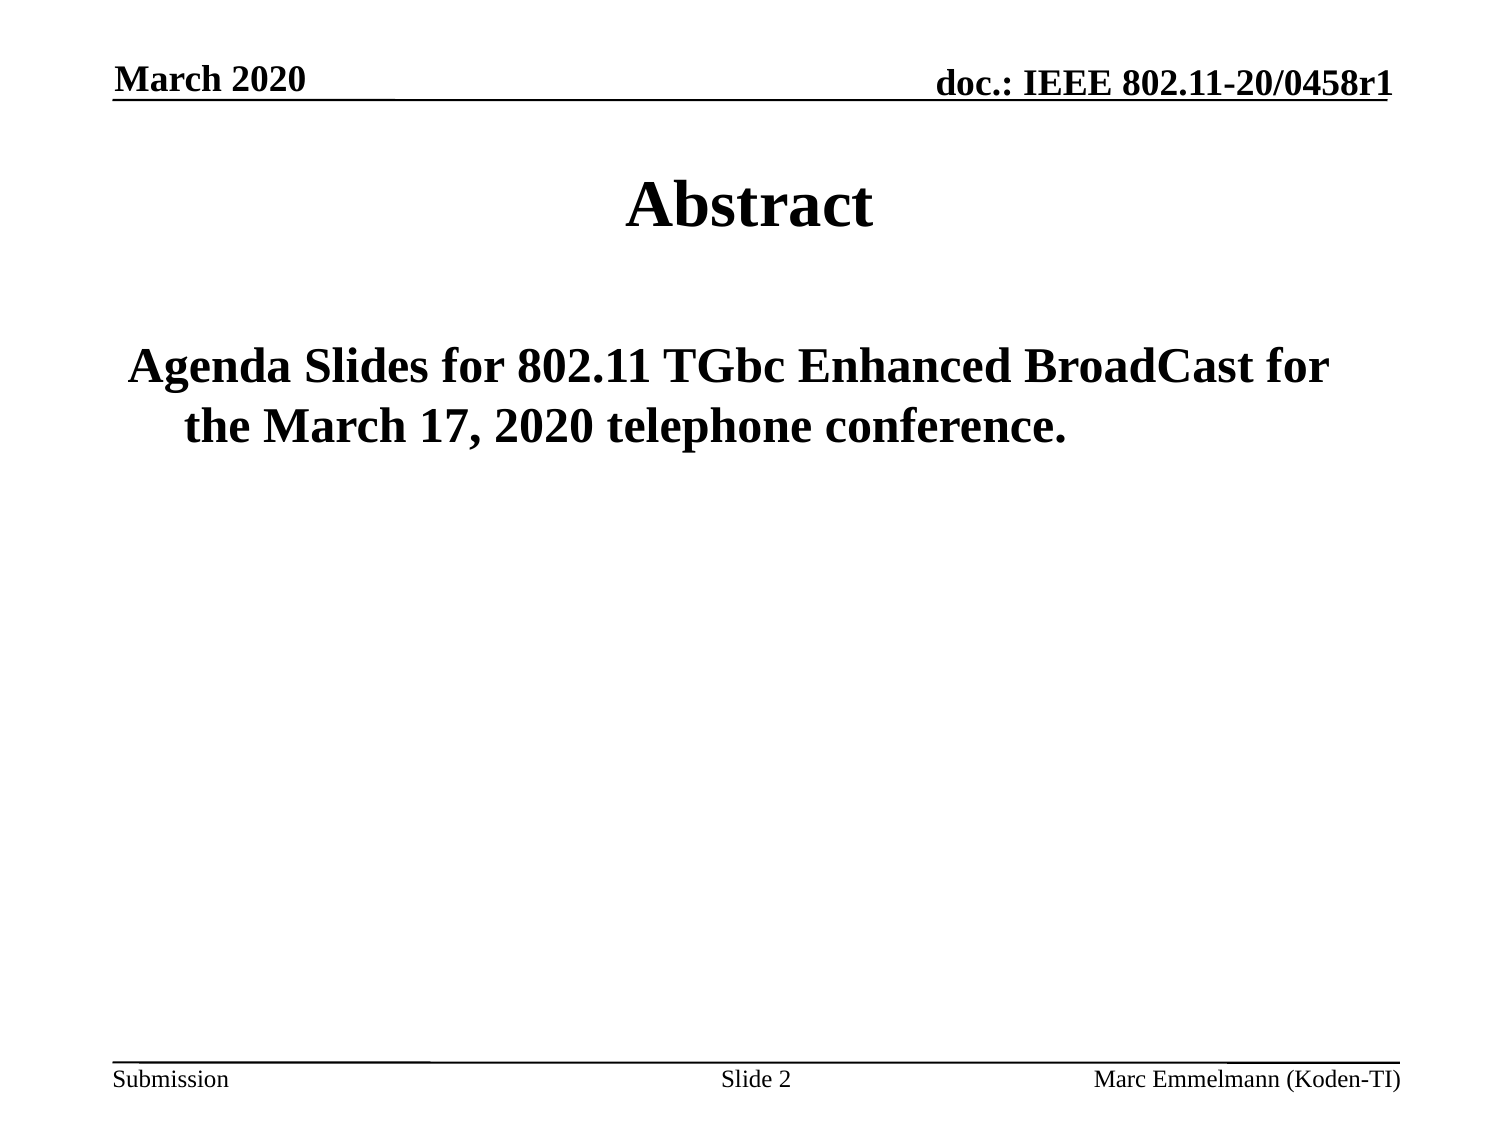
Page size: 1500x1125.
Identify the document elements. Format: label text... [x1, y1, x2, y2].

slide_number Slide 2 [712, 1061, 800, 1123]
title Abstract [112, 112, 1388, 288]
list Agenda Slides for 802.11 TGbc Enhanced BroadCast for the March 17, 2020 telephone conference. [112, 324, 1388, 1001]
footer Marc Emmelmann (Koden-TI) [902, 1061, 1402, 1093]
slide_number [114, 54, 540, 100]
